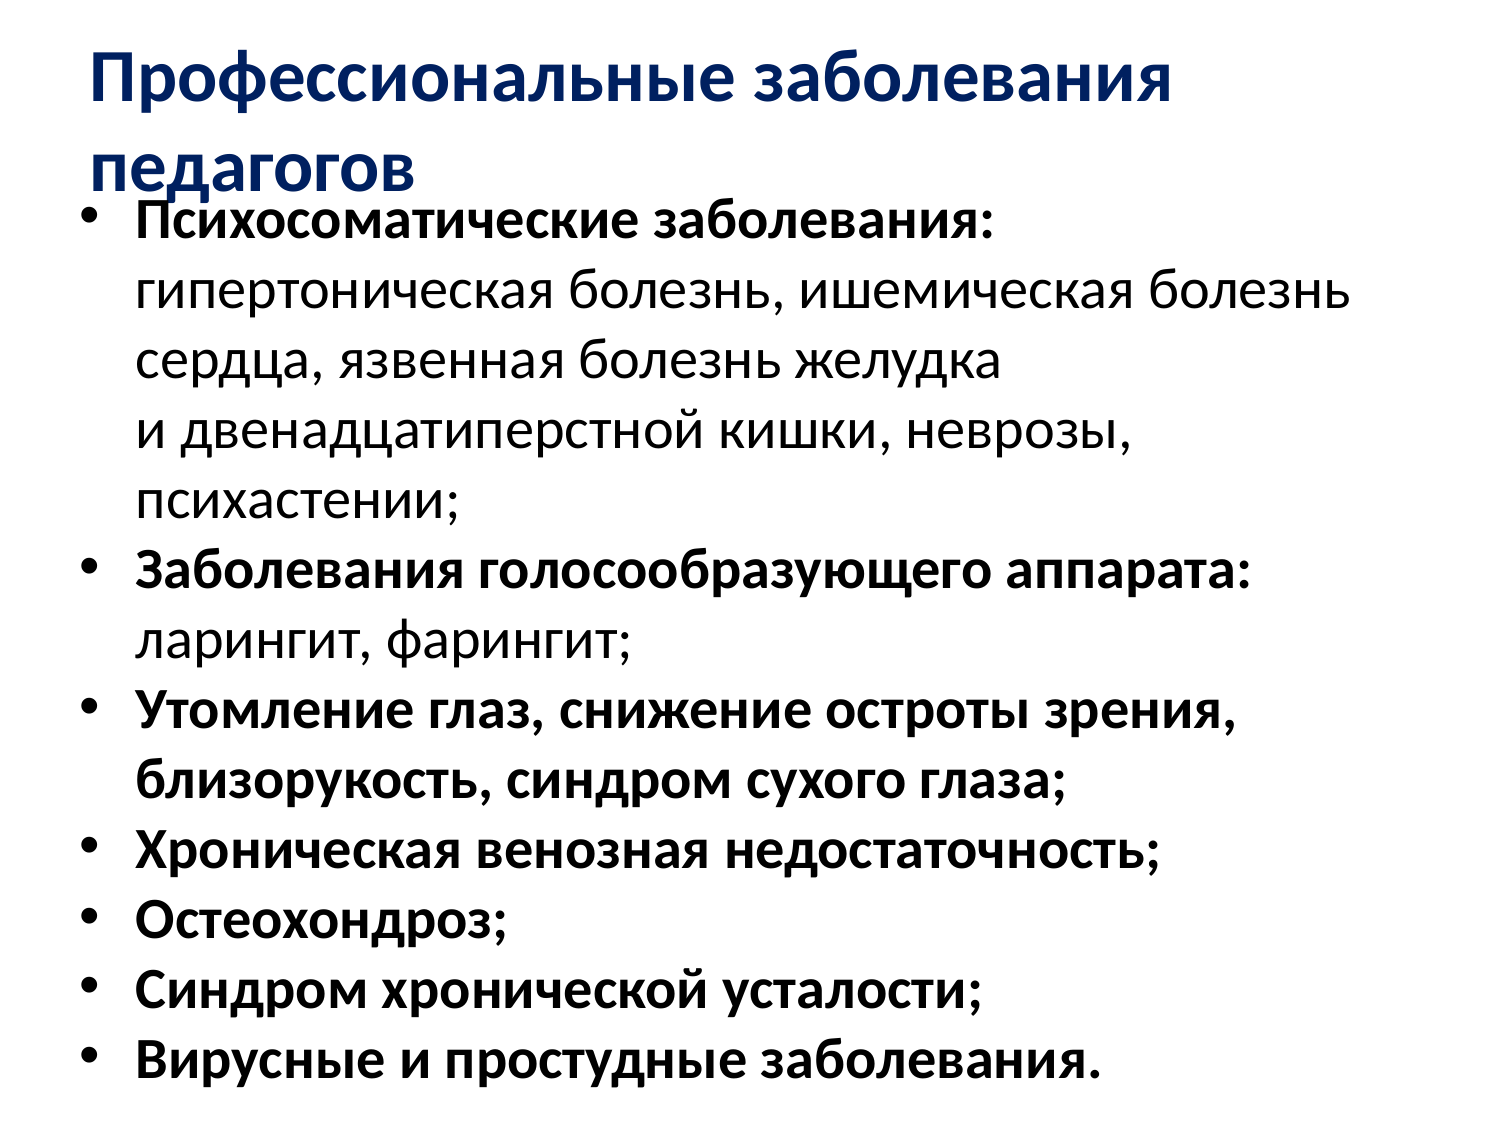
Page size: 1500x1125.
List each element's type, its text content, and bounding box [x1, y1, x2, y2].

text_box Профессиональные заболевания педагогов [74, 45, 1425, 233]
text_box Психосоматические заболевания: гипертоническая болезнь, ишемическая болезнь сердца, язвенная болезнь желудка и двенадцатиперстной кишки, неврозы, психастении; Заболевания голосообразующего аппарата: ларингит, фарингит; Утомление глаз, снижение остроты зрения, близорукость, синдром сухого глаза; Хроническая венозная недостаточность; Остеохондроз; Синдром хронической усталости; Вирусные и простудные заболевания. [64, 172, 1415, 915]
